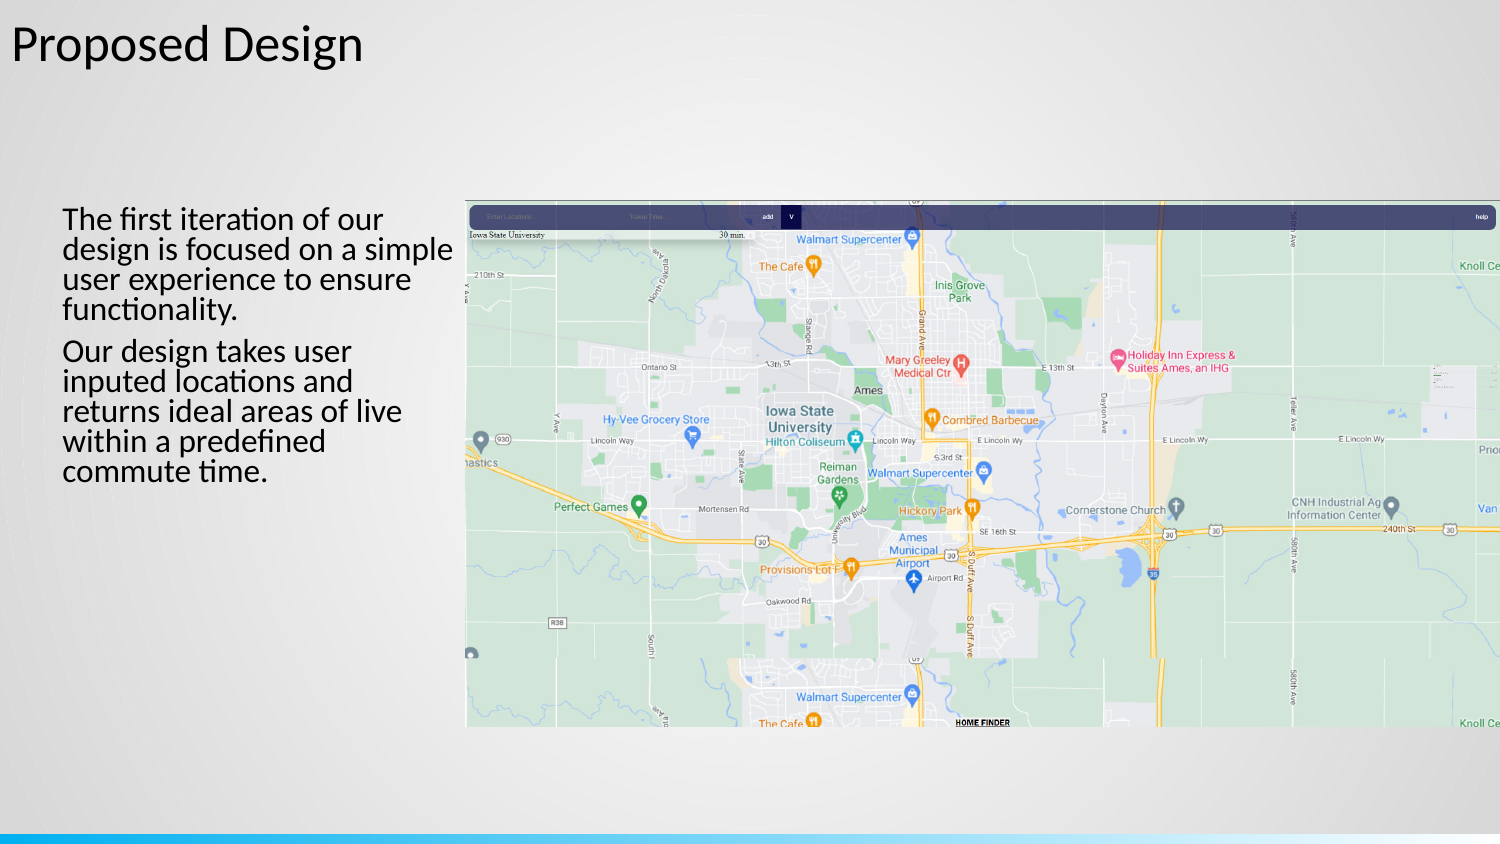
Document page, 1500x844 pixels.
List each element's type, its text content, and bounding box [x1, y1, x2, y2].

list The first iteration of our design is focused on a simple user experience to ensure functionality. Our design takes user inputed locations and returns ideal areas of live within a predefined commute time. [51, 200, 466, 752]
title Proposed Design [0, 0, 1398, 94]
picture [465, 200, 1500, 727]
